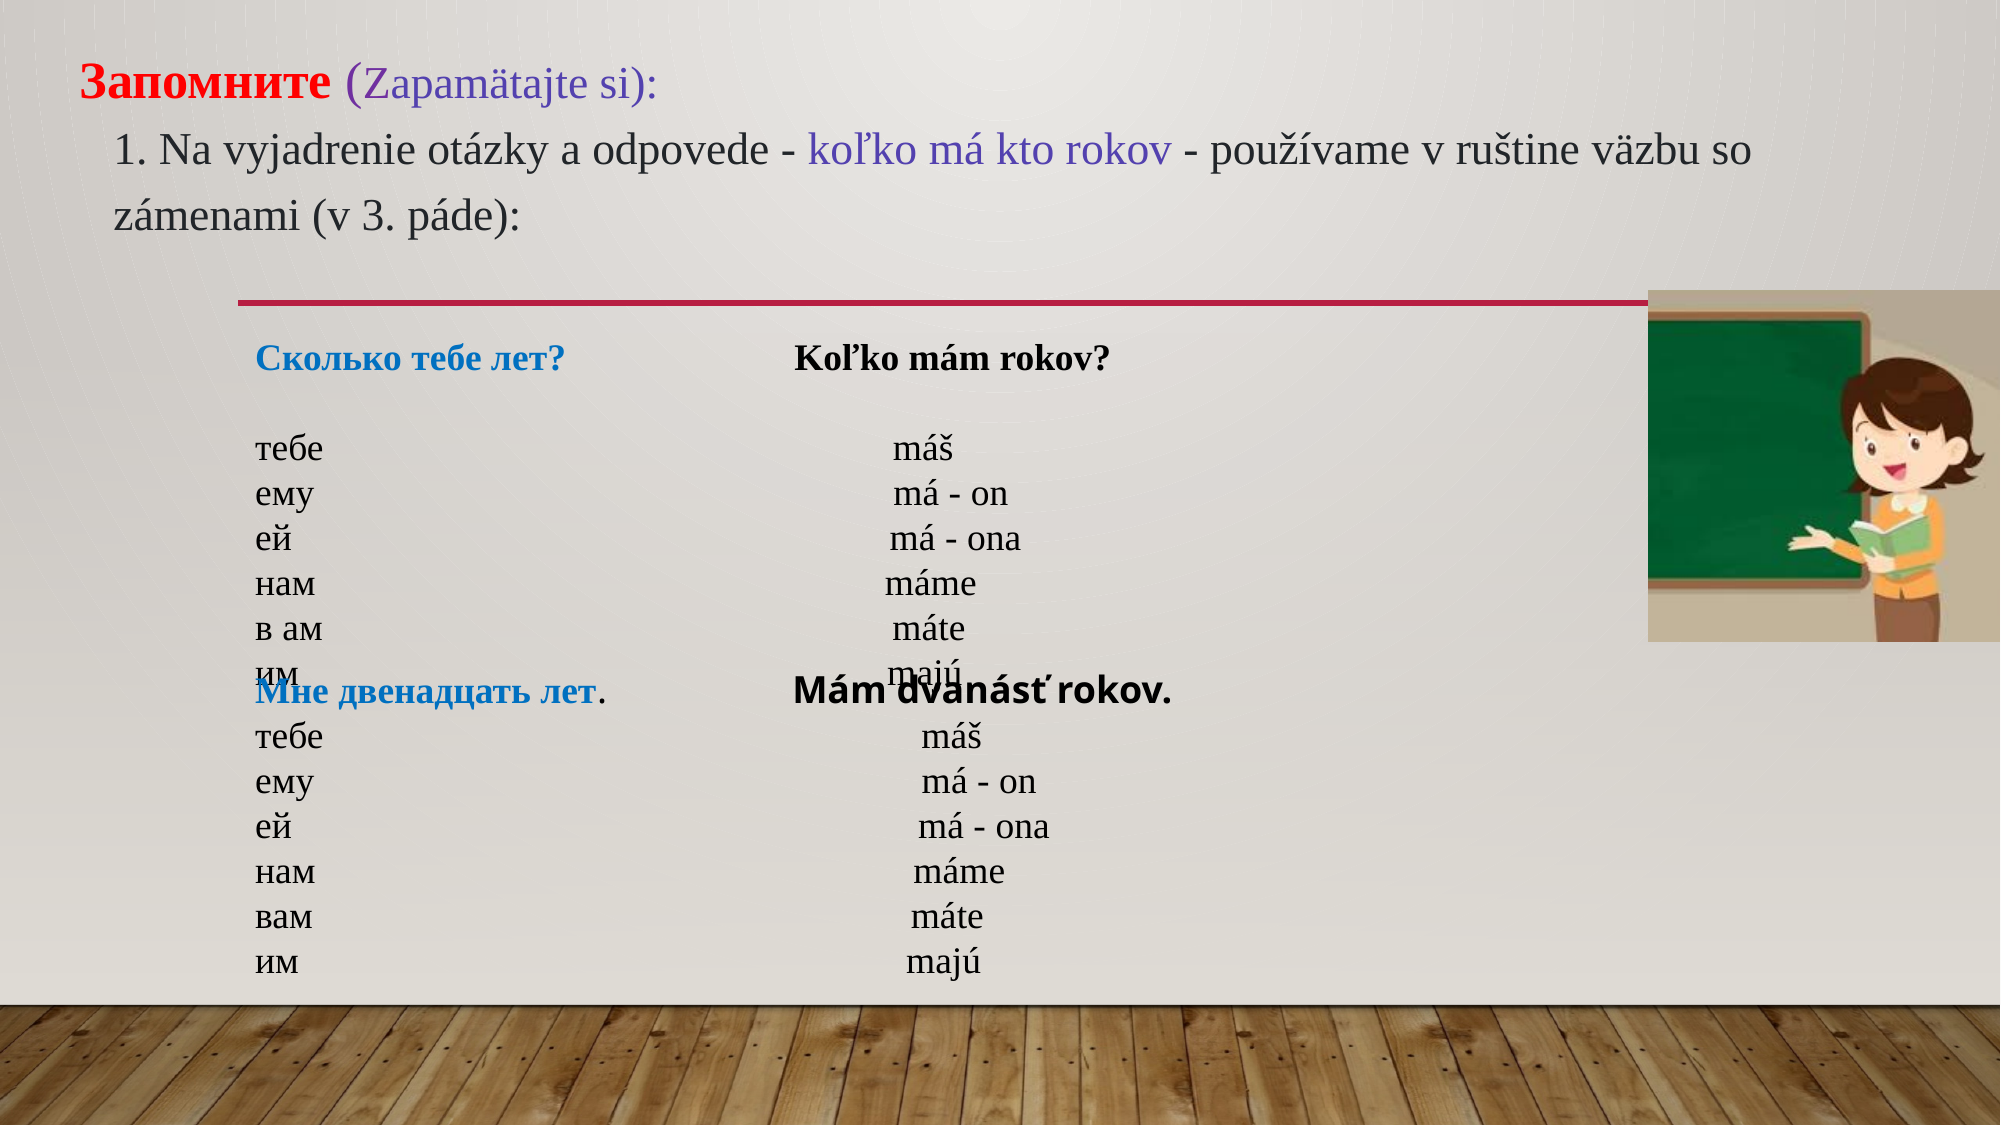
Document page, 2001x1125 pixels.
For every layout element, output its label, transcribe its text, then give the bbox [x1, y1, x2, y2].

title Запомните (Zapamätajte si): 1. Na vyjadrenie otázky а odpovede - koľko má kto rokov - používame v ruštine väzbu so zámenami (v 3. páde): [64, 25, 1814, 305]
text_box Сколько тебе лет? Koľko mám rokov? тебе máš ему má - on ей má - ona нам máme в ам máte им majú [240, 325, 1131, 659]
picture [1648, 289, 2000, 642]
text_box Мне двенадцать лет. Mám dvanásť rokov. тебе máš ему má - on ей má - ona нам máme вам máte им majú [240, 659, 1760, 989]
picture [0, 1005, 2000, 1125]
